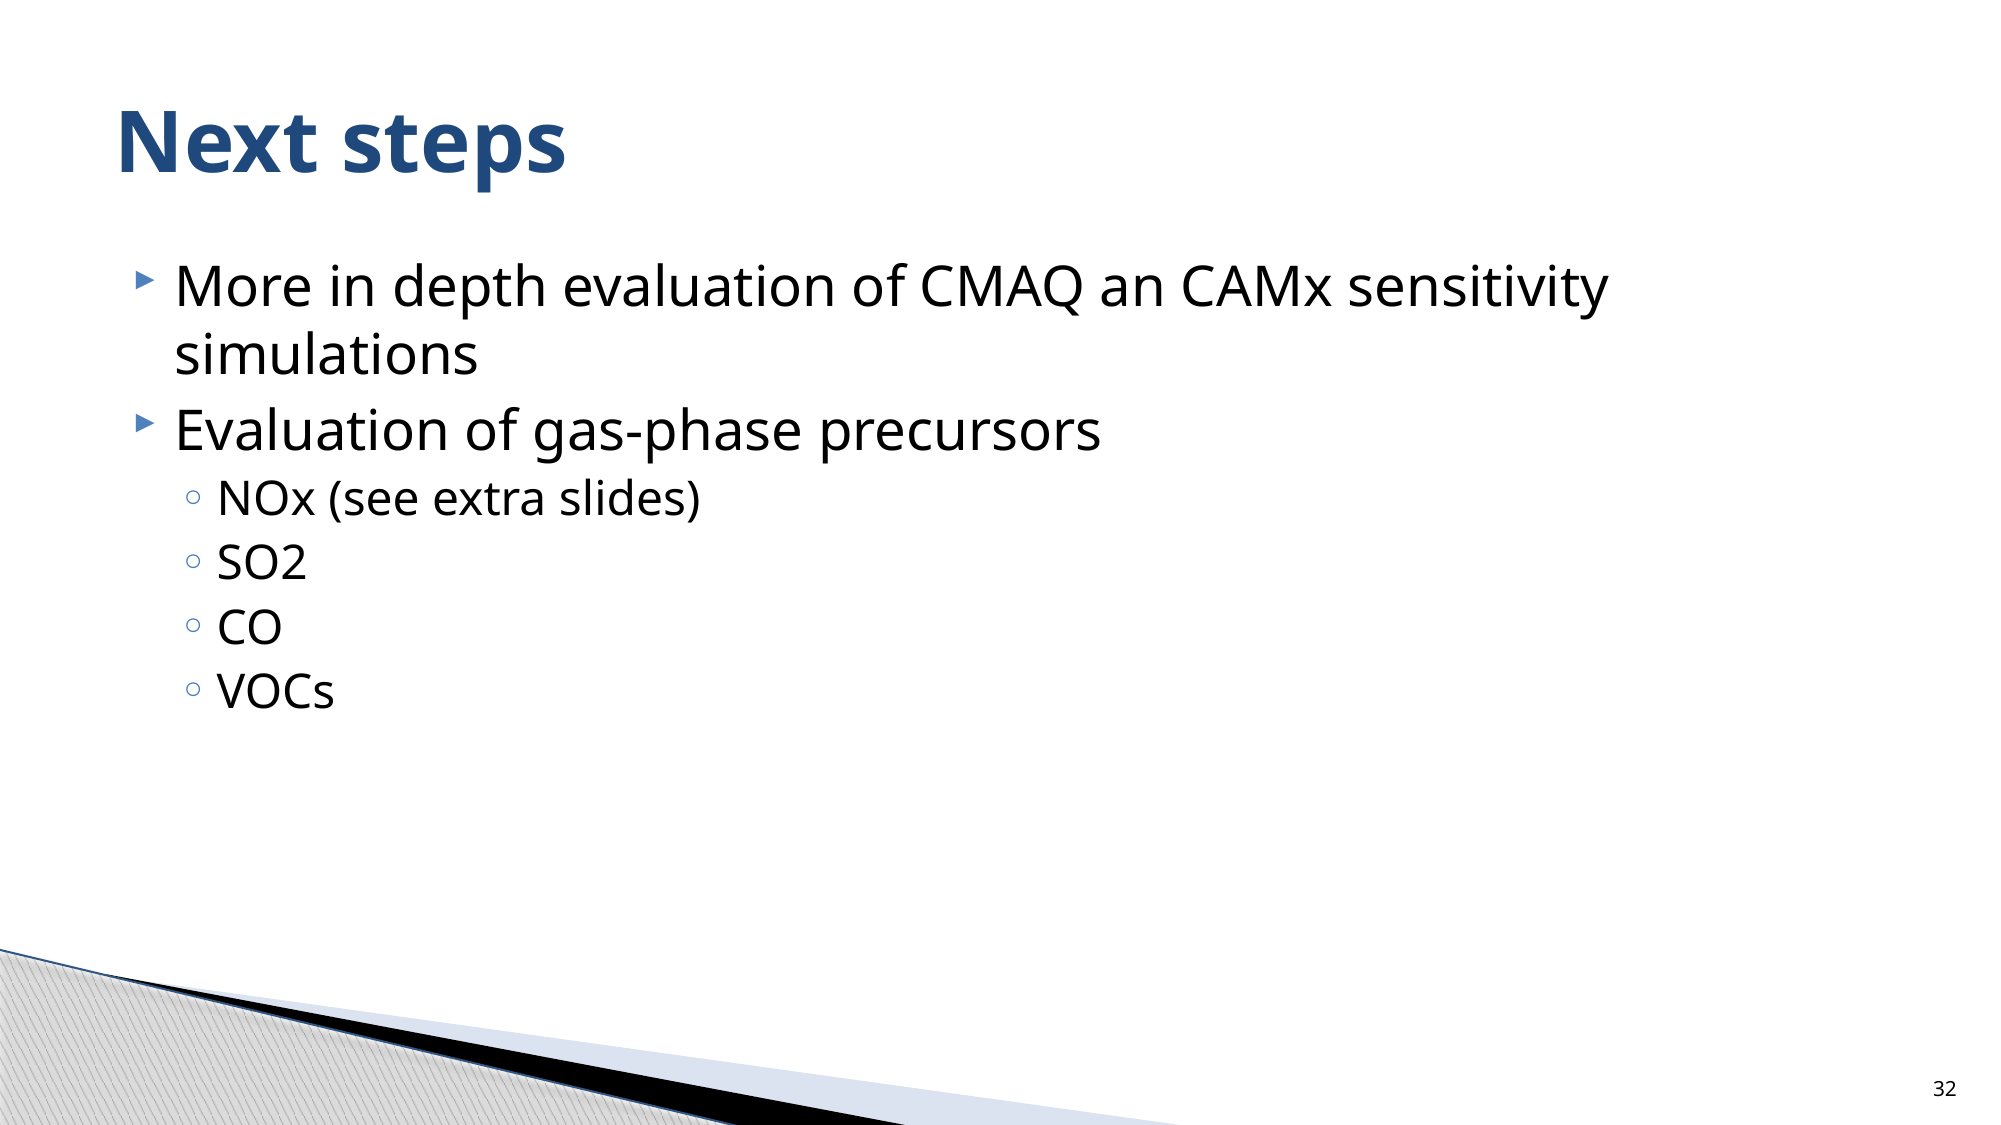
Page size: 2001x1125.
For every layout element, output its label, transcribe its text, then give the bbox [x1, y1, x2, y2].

list More in depth evaluation of CMAQ an CAMx sensitivity simulations Evaluation of gas-phase precursors NOx (see extra slides) SO2 CO VOCs [99, 243, 1900, 986]
title Next steps [99, 45, 1900, 233]
slide_number 32 [1891, 1051, 1972, 1112]
